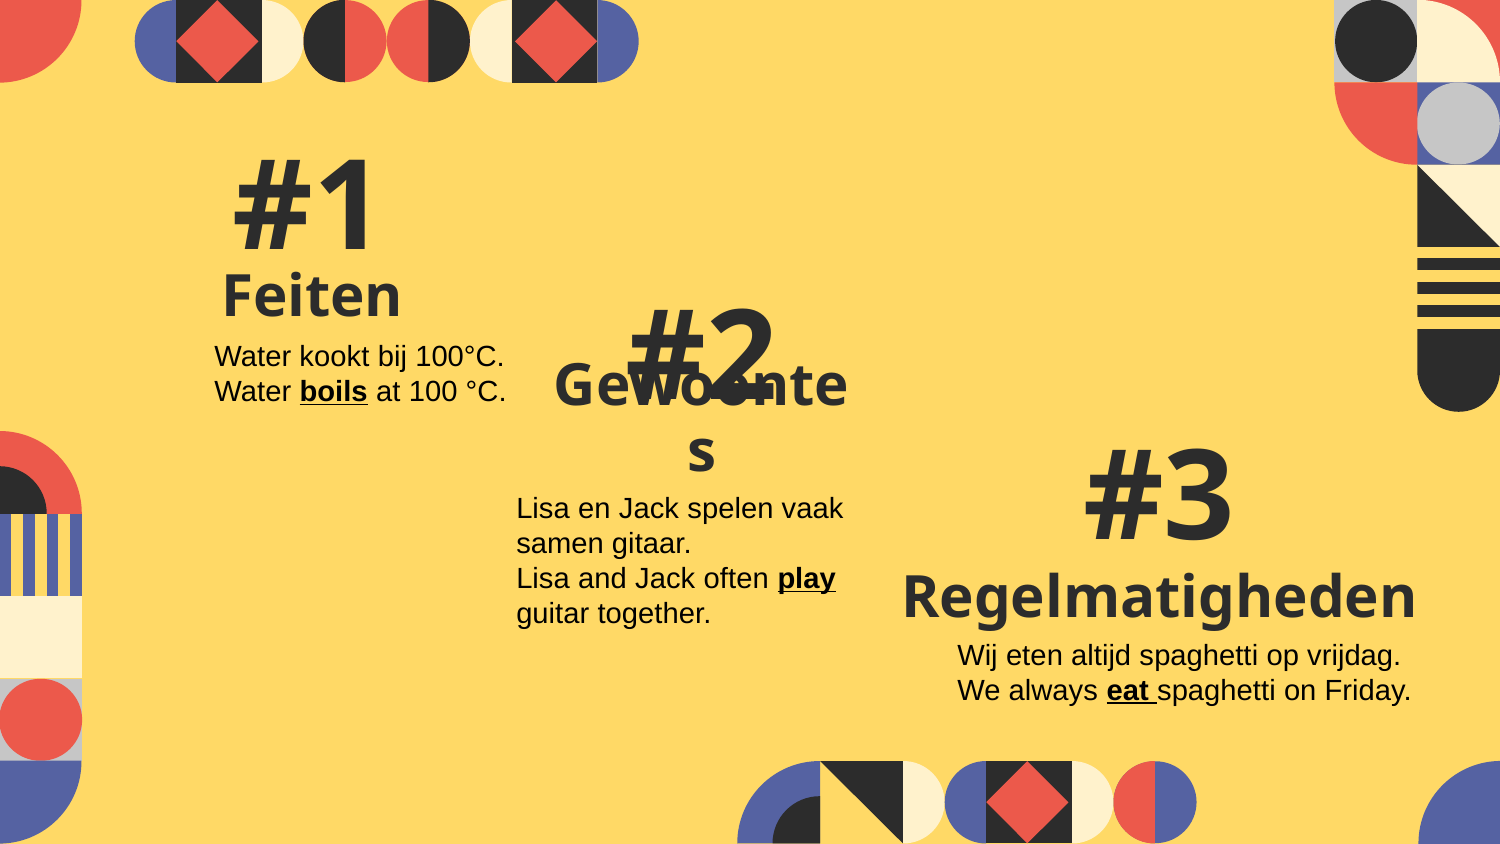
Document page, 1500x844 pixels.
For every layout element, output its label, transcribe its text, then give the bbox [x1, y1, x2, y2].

title #1 [108, 192, 413, 294]
title #3 [958, 482, 1263, 584]
title Feiten [150, 231, 445, 345]
text_box Wij eten altijd spaghetti op vrijdag. We always eat spaghetti on Friday. [942, 628, 1457, 714]
title Gewoontes [532, 386, 872, 482]
text_box Lisa en Jack spelen vaak samen gitaar. Lisa and Jack often play guitar together. [501, 482, 924, 707]
text_box Water kookt bij 100°C. Water boils at 100 °C. [199, 330, 527, 416]
title #2 [501, 342, 806, 444]
title Regelmatigheden [924, 532, 1438, 647]
